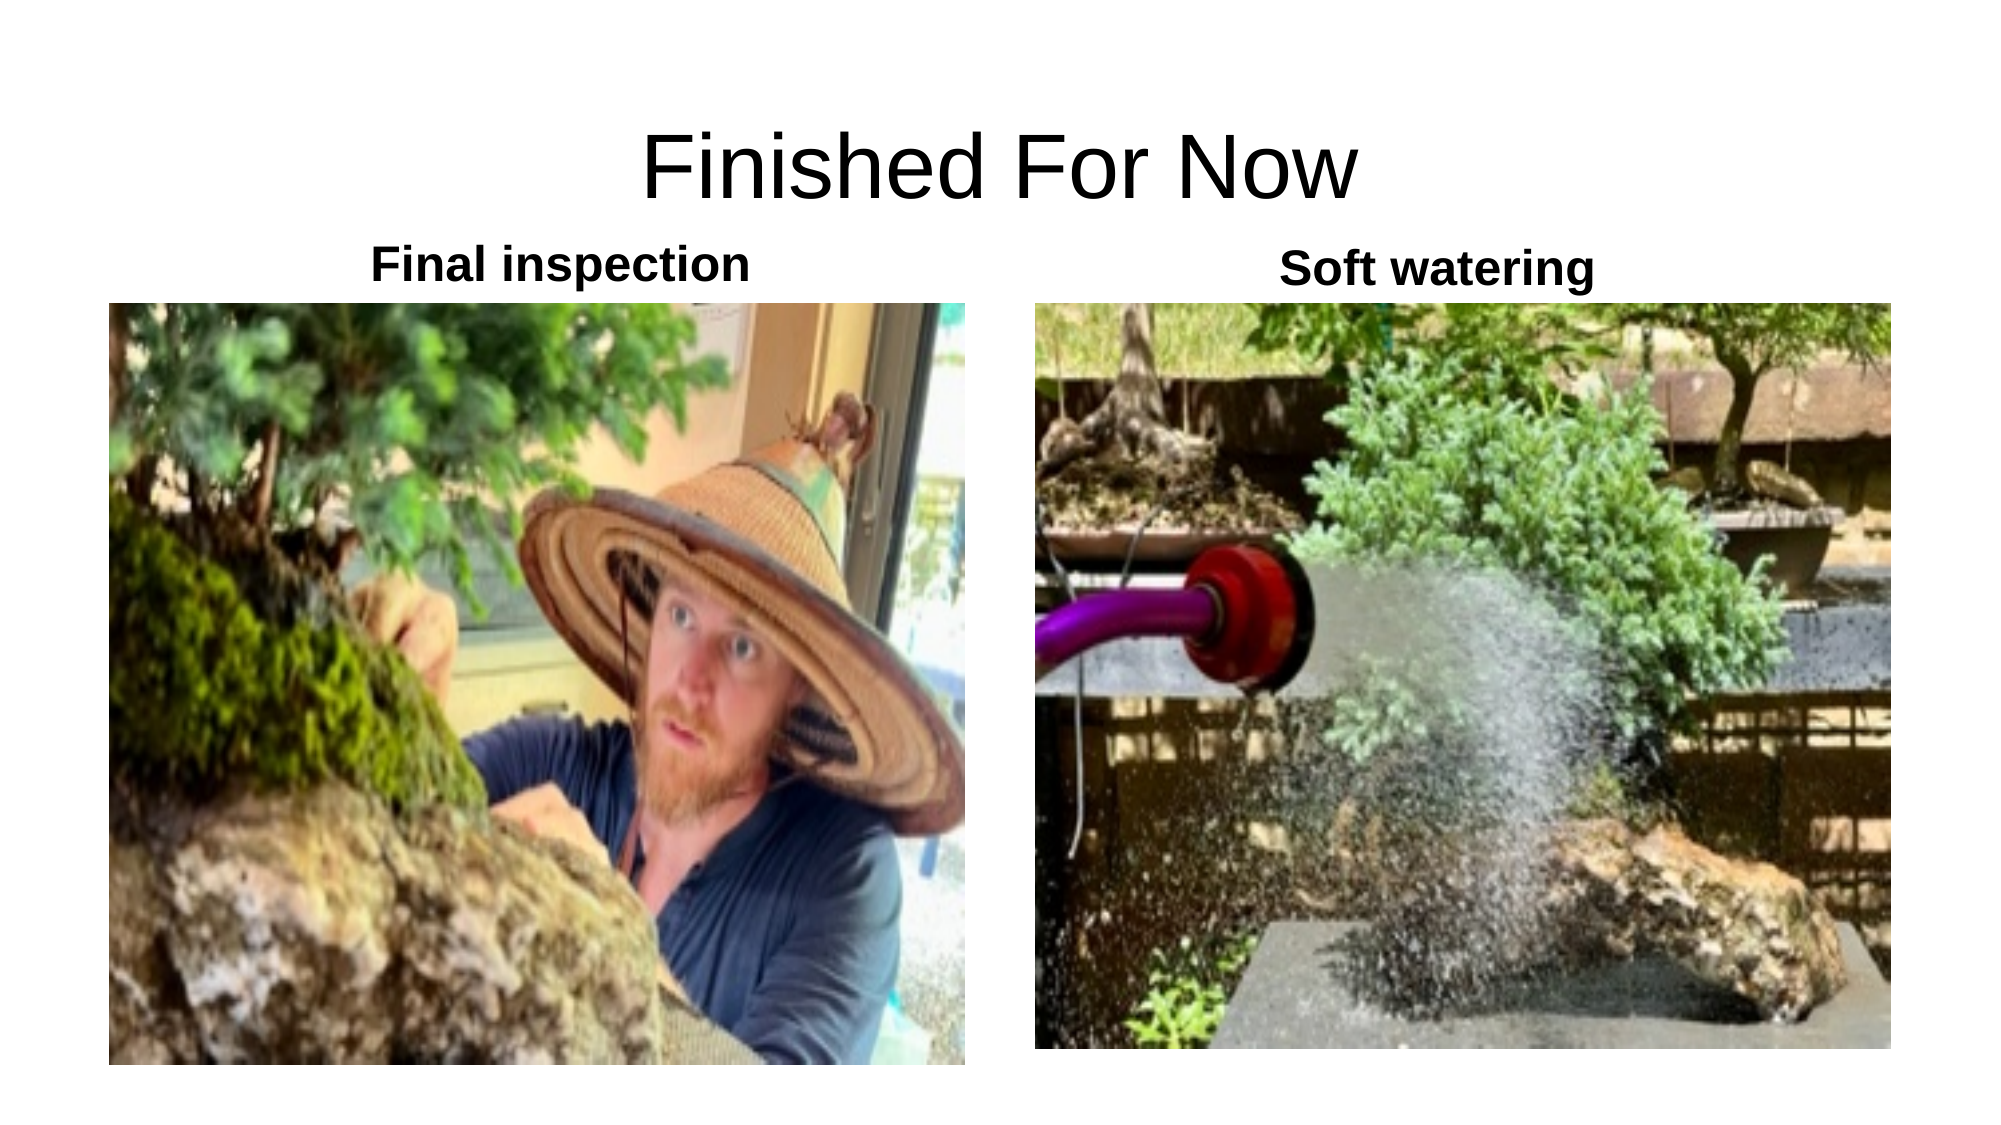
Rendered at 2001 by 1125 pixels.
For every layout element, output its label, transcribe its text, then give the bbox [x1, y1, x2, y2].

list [1035, 303, 1891, 1049]
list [109, 303, 965, 1066]
title Finished For Now [137, 59, 1863, 278]
list Final inspection [137, 230, 984, 367]
list Soft watering [1012, 217, 1863, 304]
